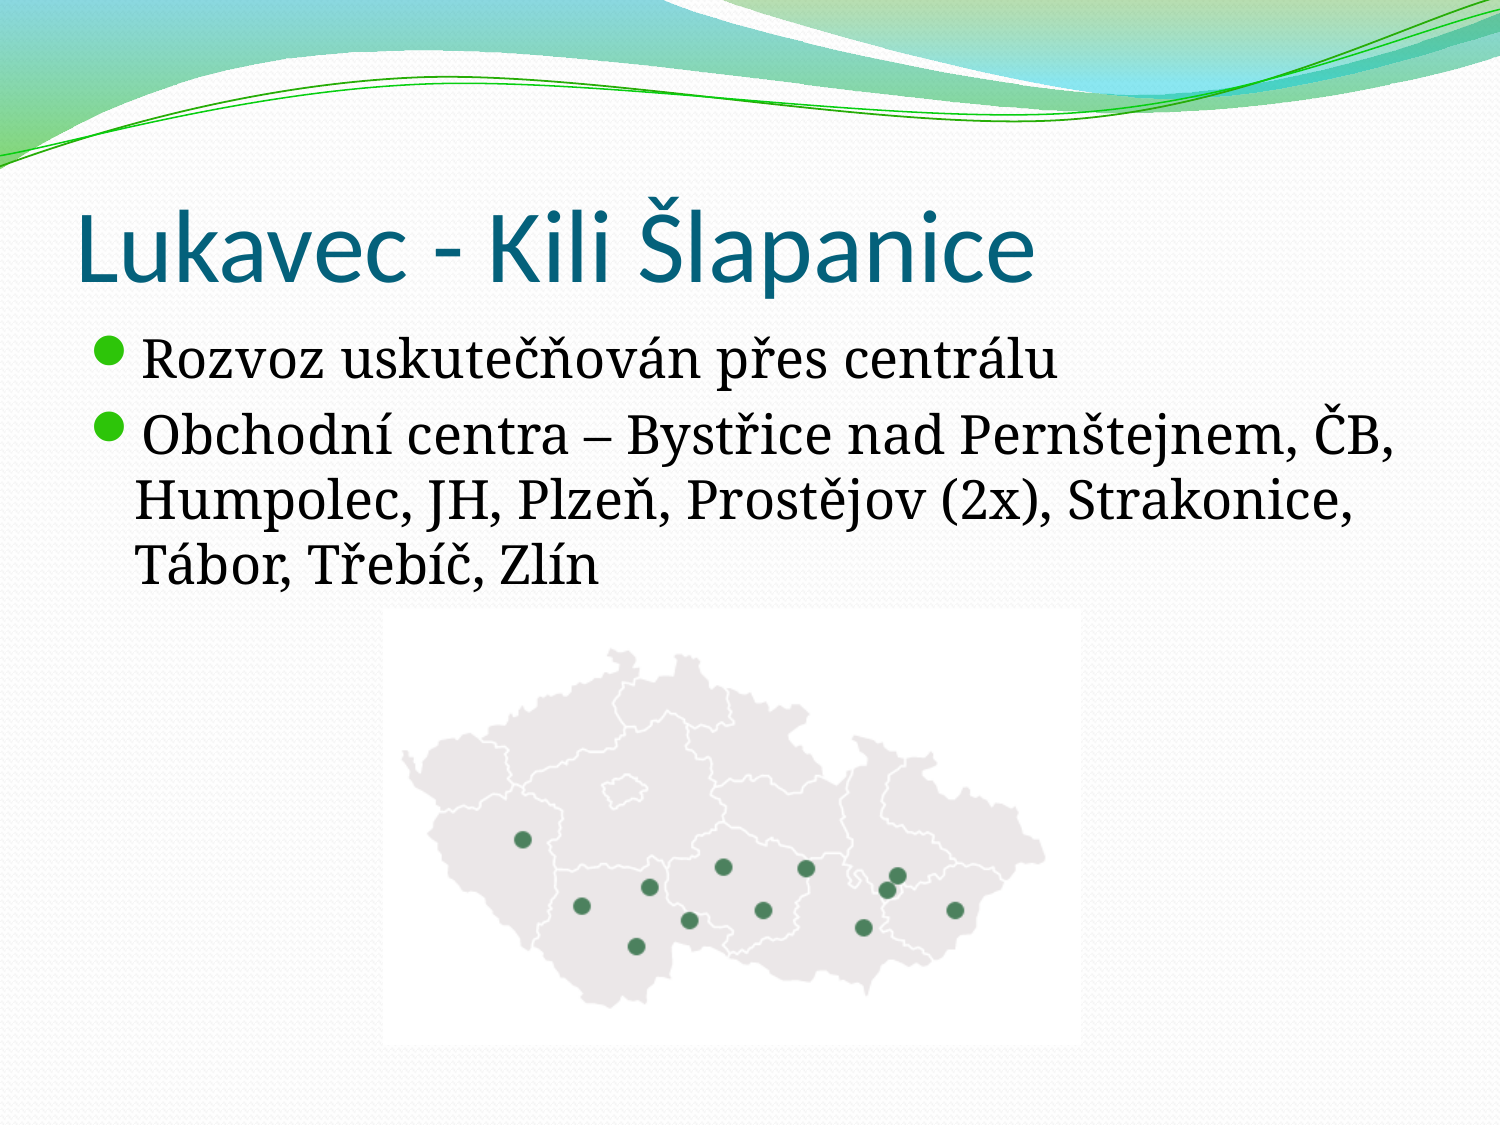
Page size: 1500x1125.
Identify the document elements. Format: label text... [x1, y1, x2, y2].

title Lukavec - Kili Šlapanice [75, 115, 1425, 303]
picture [383, 609, 1081, 1045]
list Rozvoz uskutečňován přes centrálu Obchodní centra – Bystřice nad Pernštejnem, ČB, Humpolec, JH, Plzeň, Prostějov (2x), Strakonice, Tábor, Třebíč, Zlín [75, 317, 1425, 1038]
